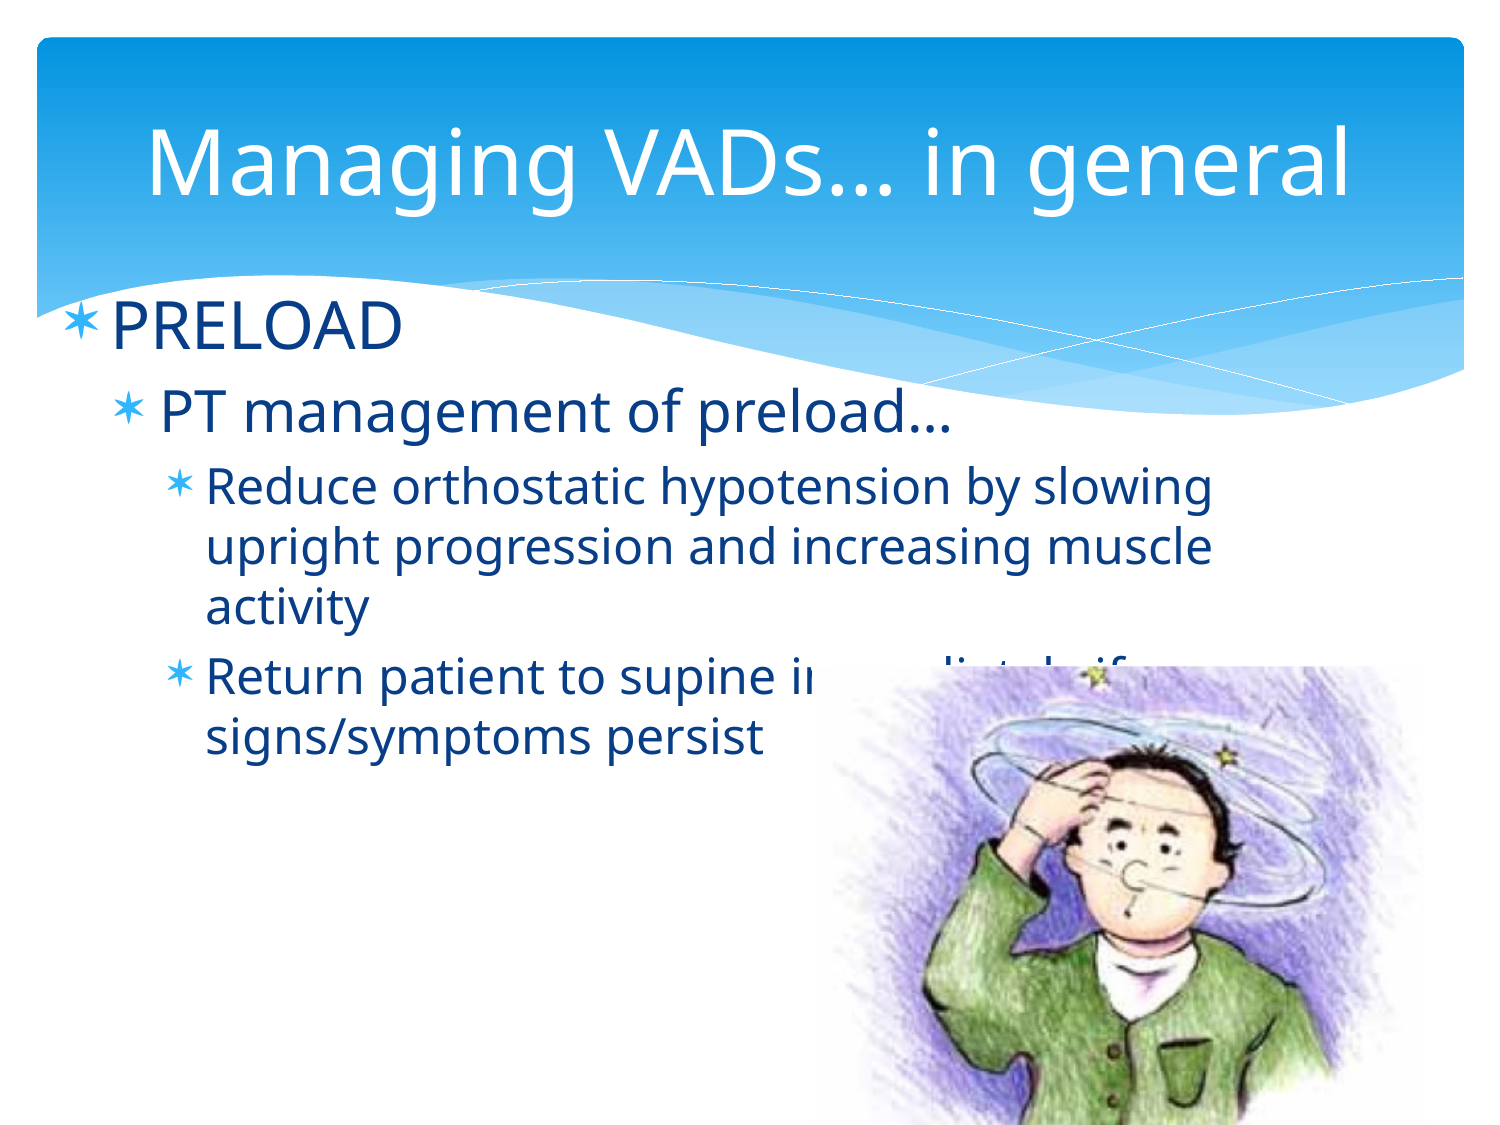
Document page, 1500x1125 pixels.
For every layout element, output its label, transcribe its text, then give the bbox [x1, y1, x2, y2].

picture [812, 665, 1426, 1125]
title Managing VADs… in general [75, 55, 1425, 261]
list PRELOAD PT management of preload… Reduce orthostatic hypotension by slowing upright progression and increasing muscle activity Return patient to supine immediately if signs/symptoms persist [50, 275, 1346, 930]
